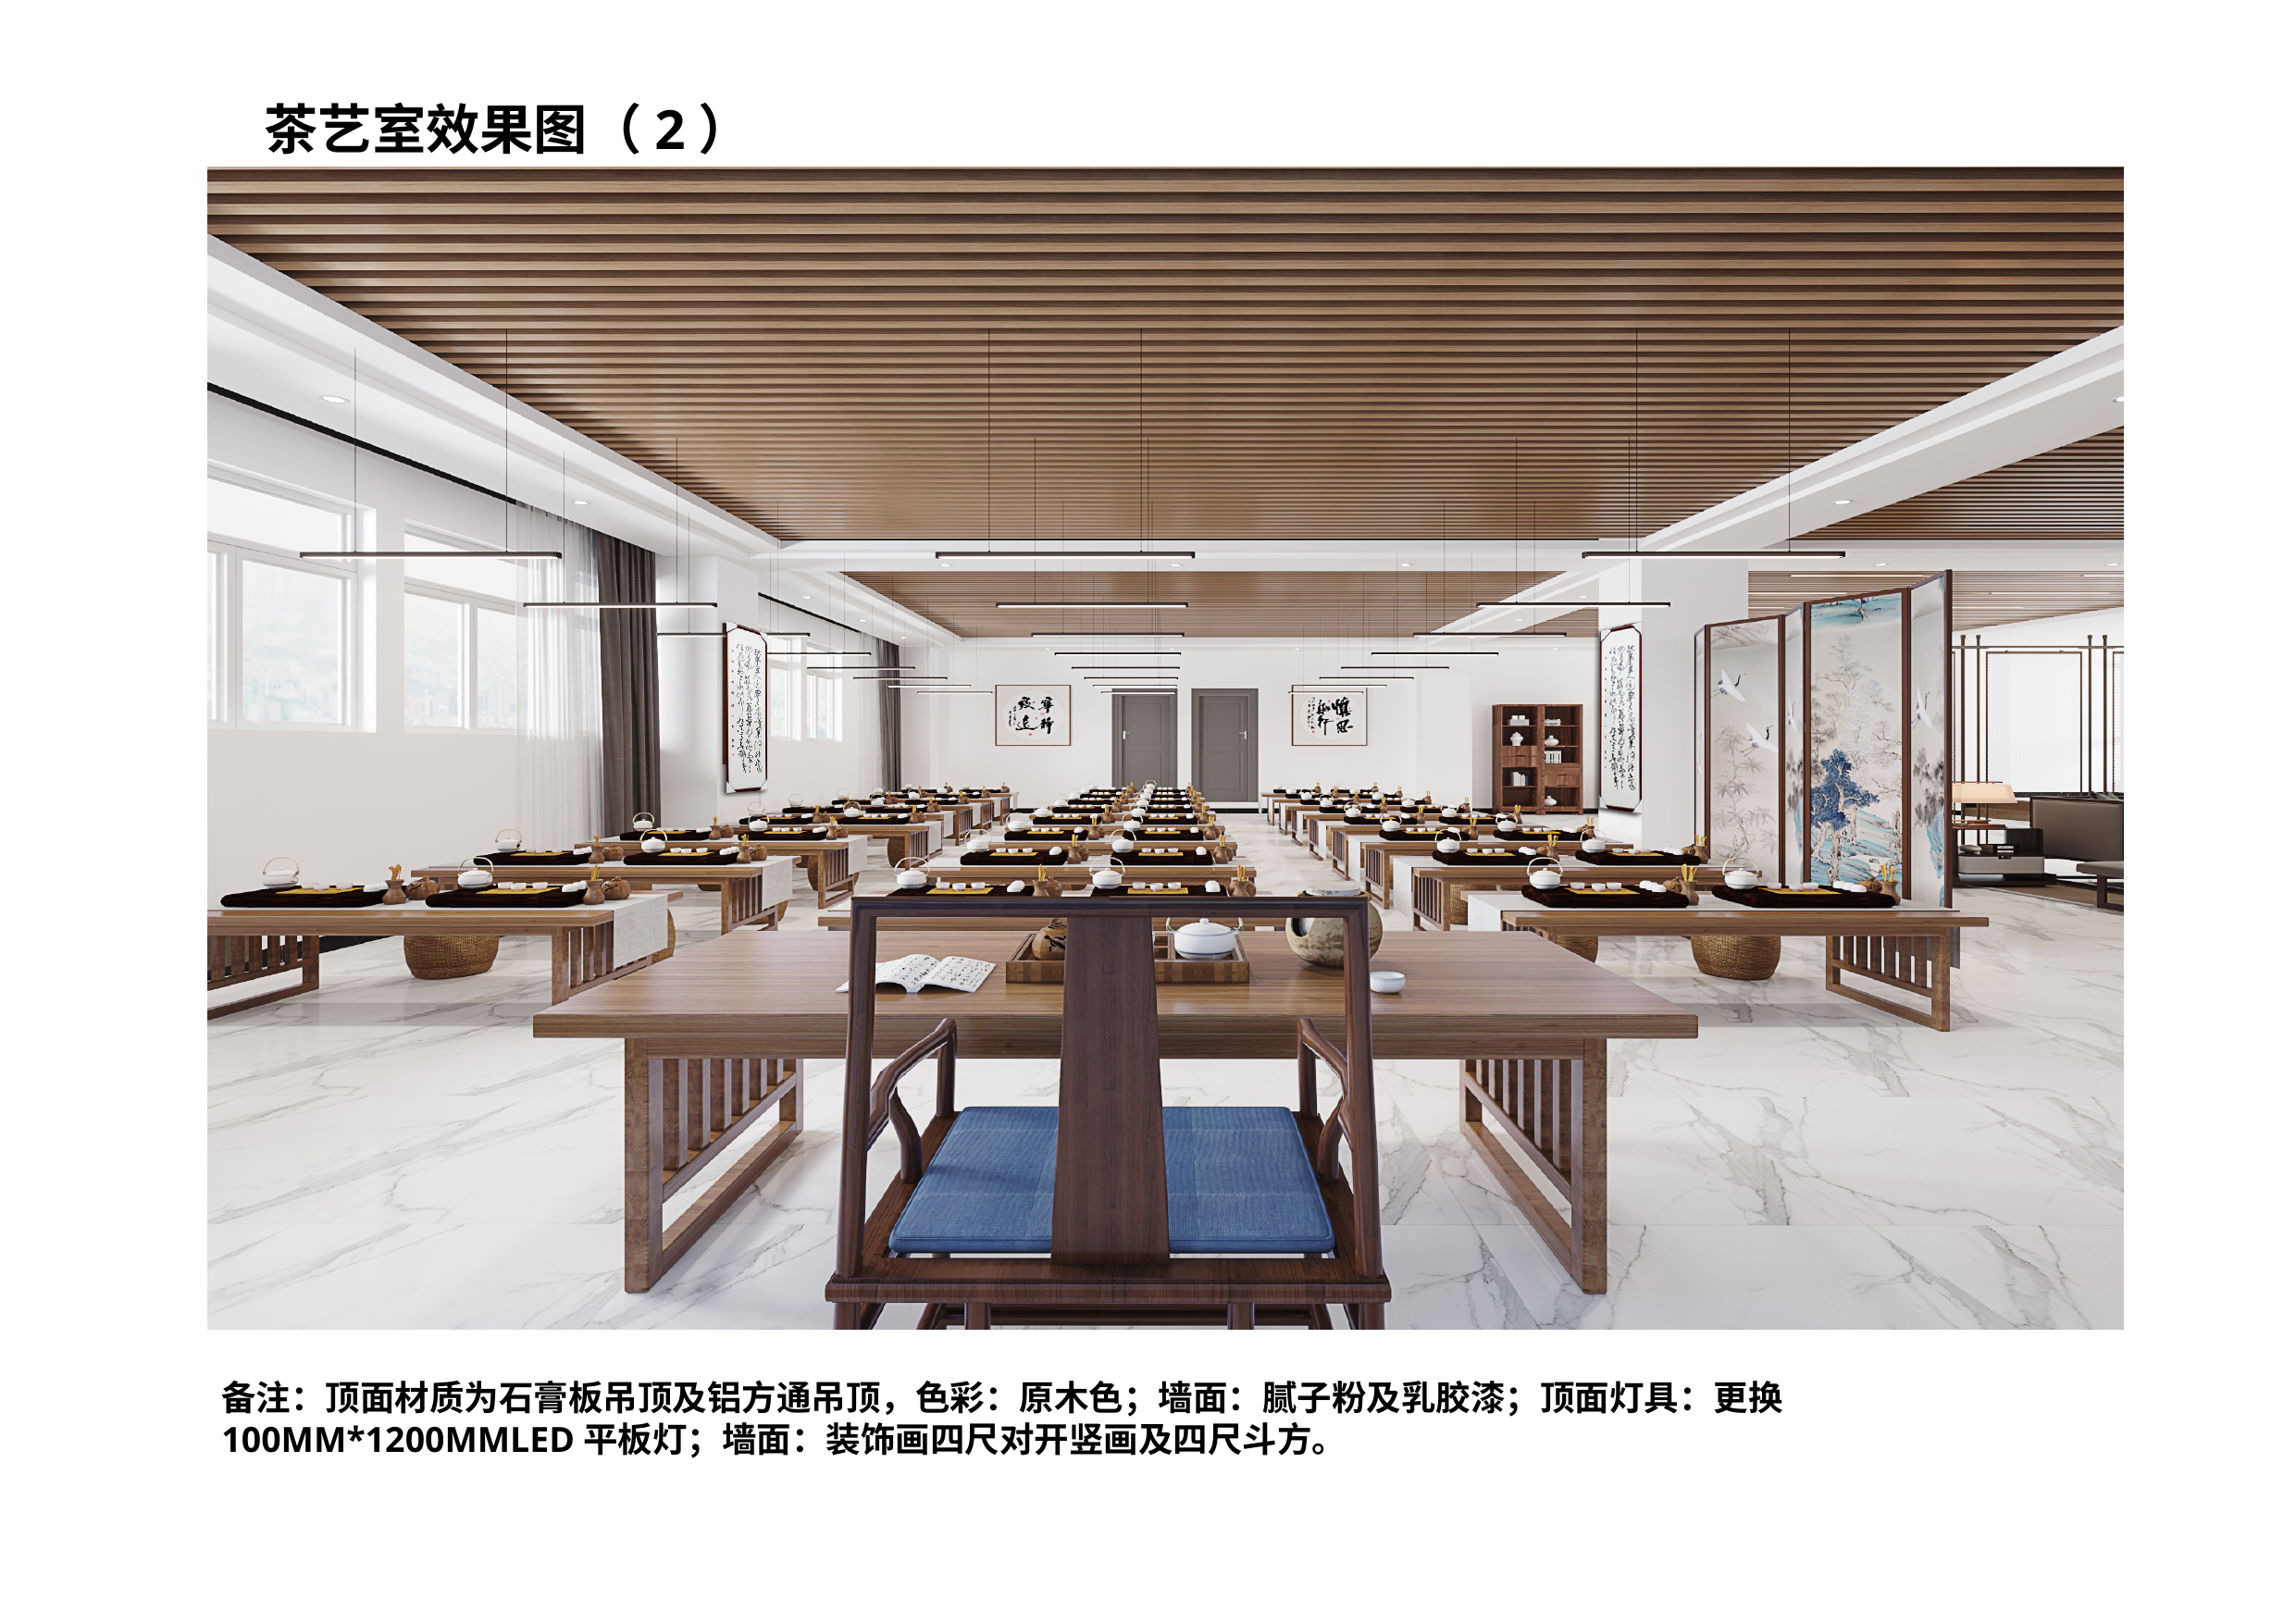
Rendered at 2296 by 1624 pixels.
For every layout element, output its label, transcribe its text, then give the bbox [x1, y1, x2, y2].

text_box 茶艺室效果图（2） [250, 46, 1980, 165]
picture [207, 166, 2124, 1330]
text_box 备注：顶面材质为石膏板吊顶及铝方通吊顶，色彩：原木色；墙面：腻子粉及乳胶漆；顶面灯具：更换100MM*1200MMLED平板灯；墙面：装饰画四尺对开竖画及四尺斗方。 [207, 1369, 2124, 1467]
